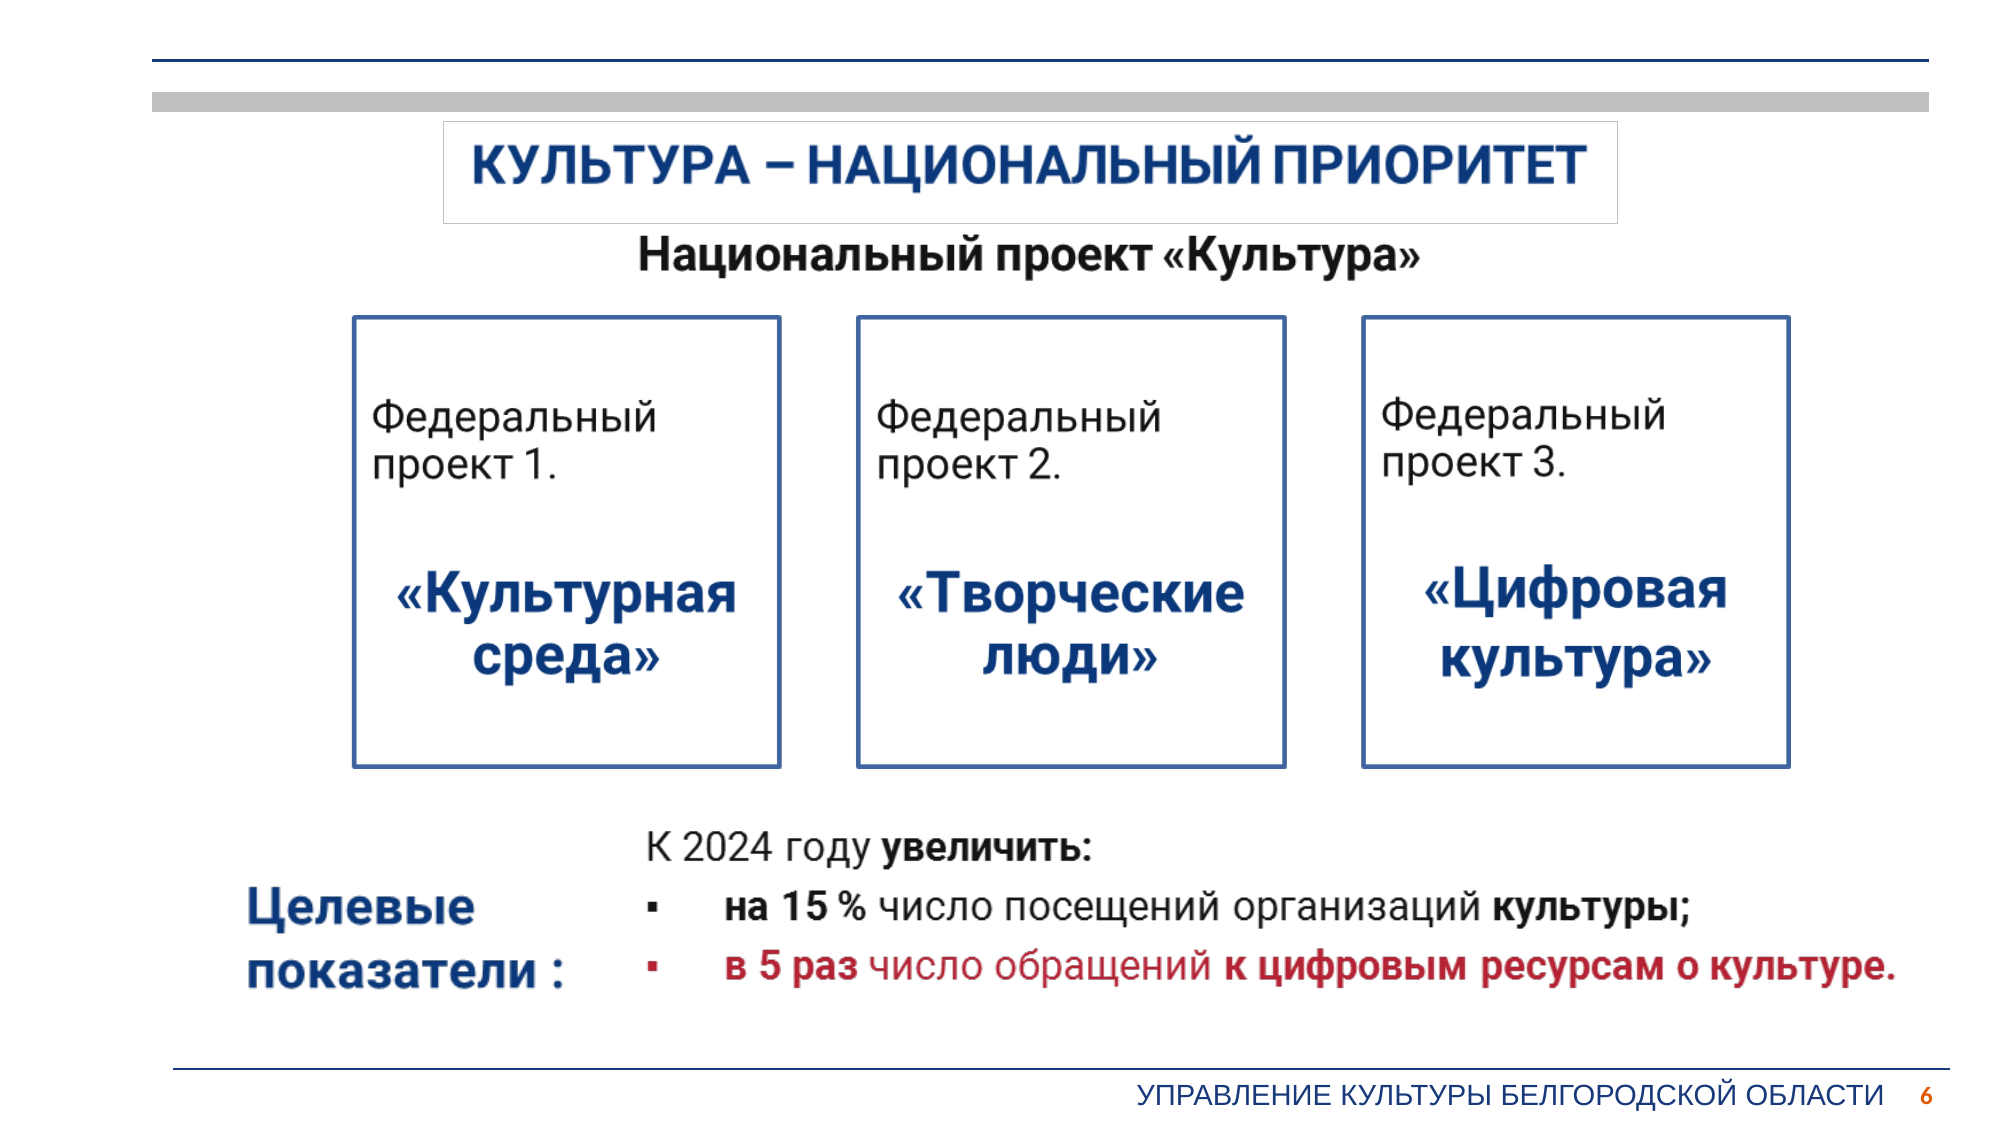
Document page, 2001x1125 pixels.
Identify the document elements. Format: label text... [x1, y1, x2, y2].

slide_number 6 [1904, 1069, 1948, 1125]
picture [344, 315, 1791, 769]
text_box УПРАВЛЕНИЕ КУЛЬТУРЫ БЕЛГОРОДСКОЙ ОБЛАСТИ [1121, 1069, 1901, 1119]
picture [214, 806, 1983, 1034]
picture [438, 116, 1622, 313]
